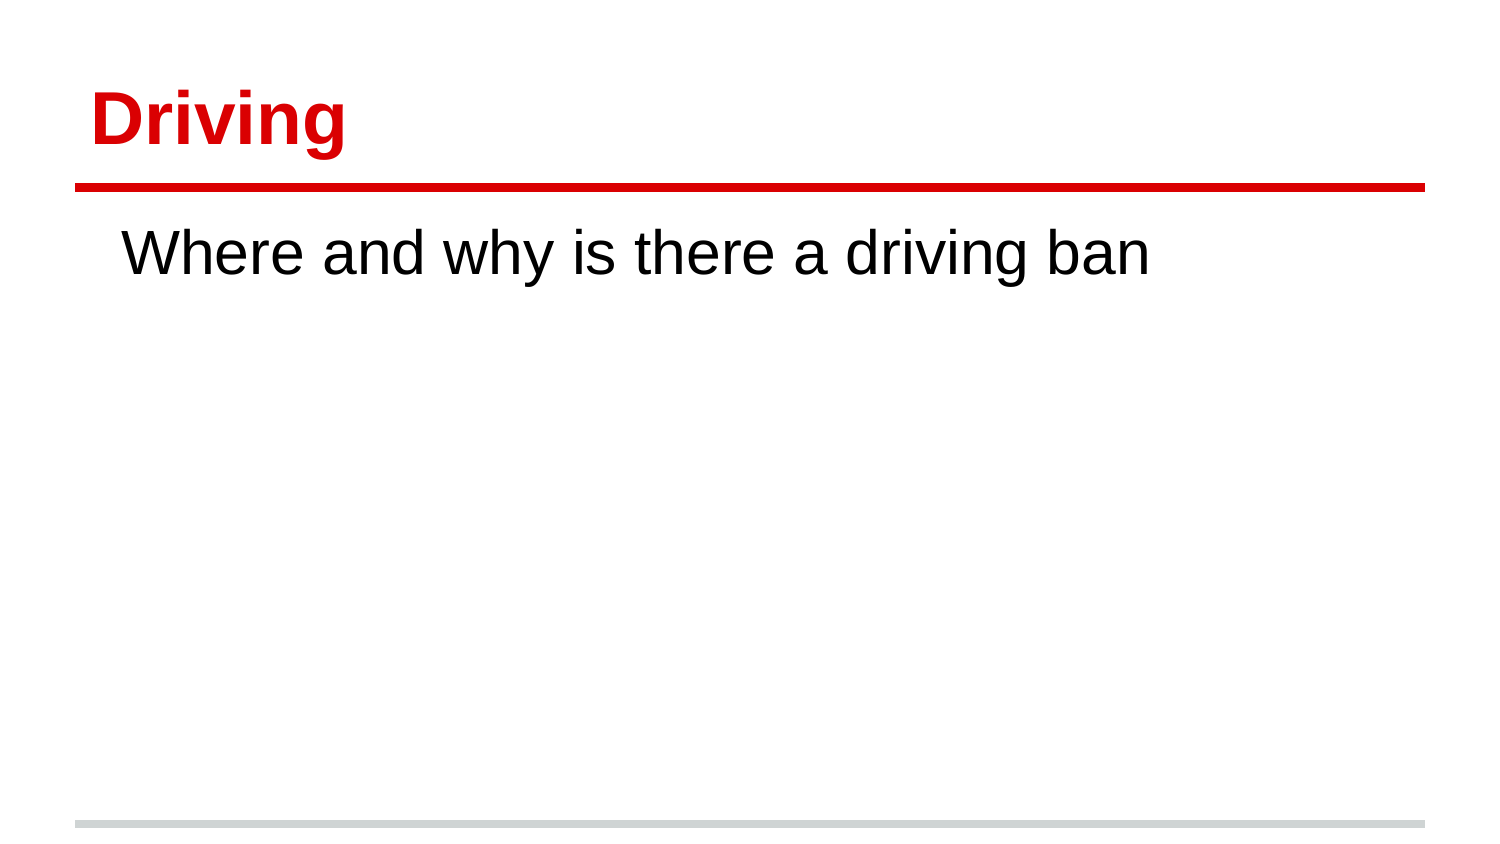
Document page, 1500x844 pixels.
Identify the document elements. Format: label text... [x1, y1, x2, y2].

list Where and why is there a driving ban [75, 196, 1425, 808]
title Driving [75, 33, 1425, 175]
